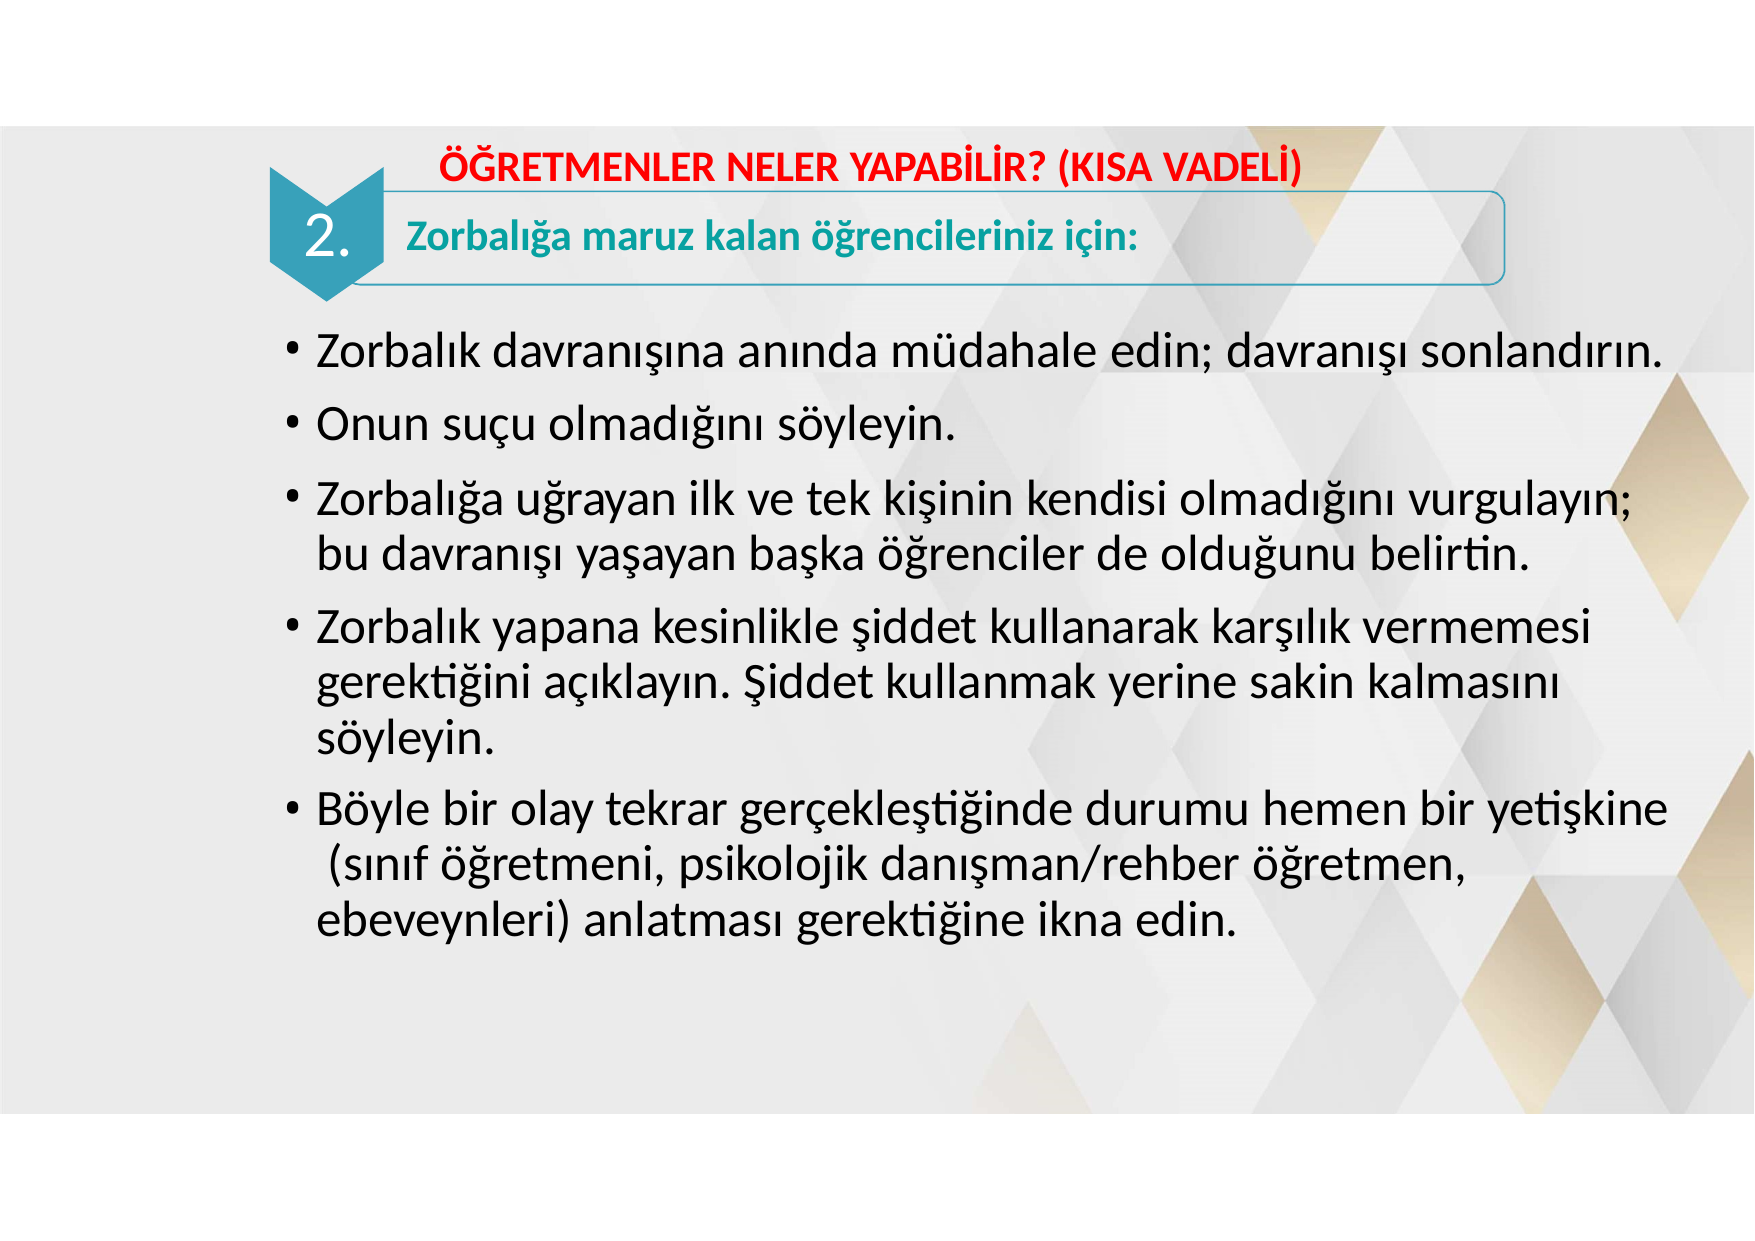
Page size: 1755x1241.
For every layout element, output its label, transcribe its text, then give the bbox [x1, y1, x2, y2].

picture [0, 126, 1754, 1114]
text_box [269, 166, 301, 284]
picture [356, 193, 1503, 283]
title 2. [301, 188, 356, 399]
text_box ÖĞRETMENLER NELER YAPABİLİR? (KISA VADELİ) Zorbalığa maruz kalan öğrencileriniz için: [404, 119, 1317, 259]
text_box Zorbalık davranışına anında müdahale edin; davranışı sonlandırın. Onun suçu olmadığını söyleyin. Zorbalığa uğrayan ilk ve tek kişinin kendisi olmadığını vurgulayın; bu davranışı yaşayan başka öğrenciler de olduğunu belirtin. Zorbalık yapana kesinlikle şiddet kullanarak karşılık vermemesi gerektiğini açıklayın. Şiddet kullanmak yerine sakin kalmasını söyleyin. Böyle bir olay tekrar gerçekleştiğinde durumu hemen bir yetişkine (sınıf öğretmeni, psikolojik danışman/rehber öğretmen, ebeveynleri) anlatması gerektiğine ikna edin. [281, 301, 1681, 947]
text_box [353, 166, 384, 282]
text_box [356, 190, 1506, 286]
